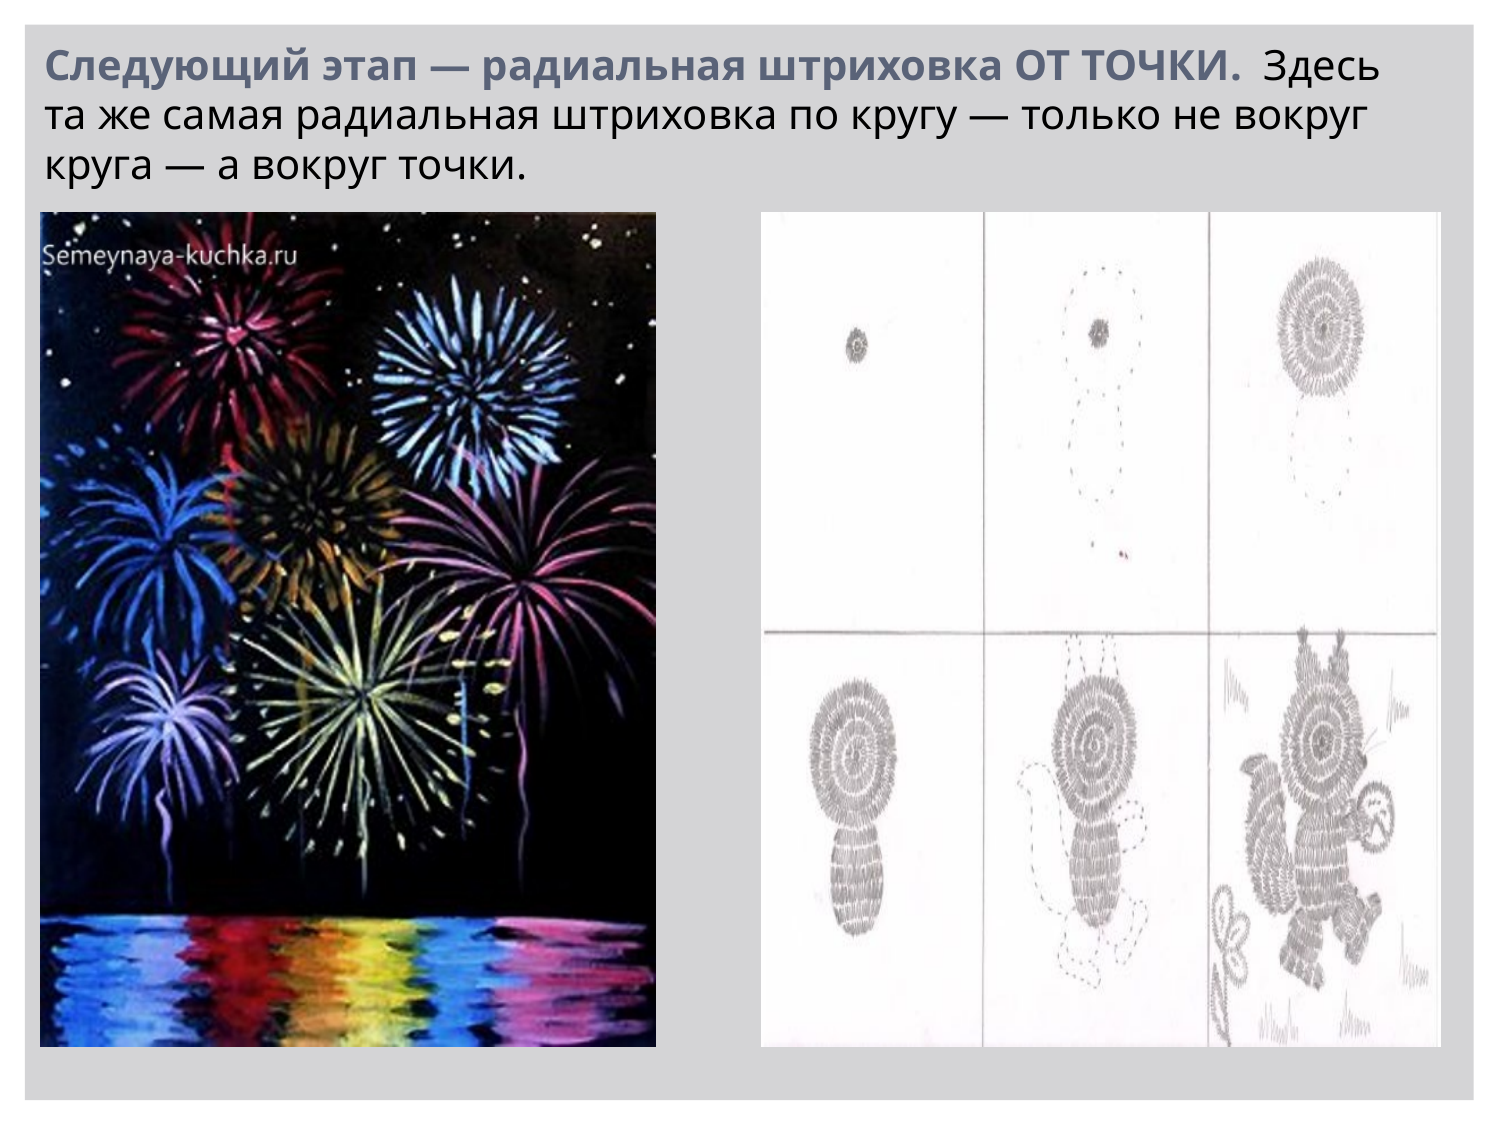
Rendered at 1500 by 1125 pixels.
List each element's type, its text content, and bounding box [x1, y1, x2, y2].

picture [761, 211, 1441, 1048]
text_box Следующий этап — радиальная штриховка ОТ ТОЧКИ. Здесь та же самая радиальная штриховка по кругу — только не вокруг круга — а вокруг точки. [29, 30, 1441, 196]
picture [40, 211, 656, 1048]
